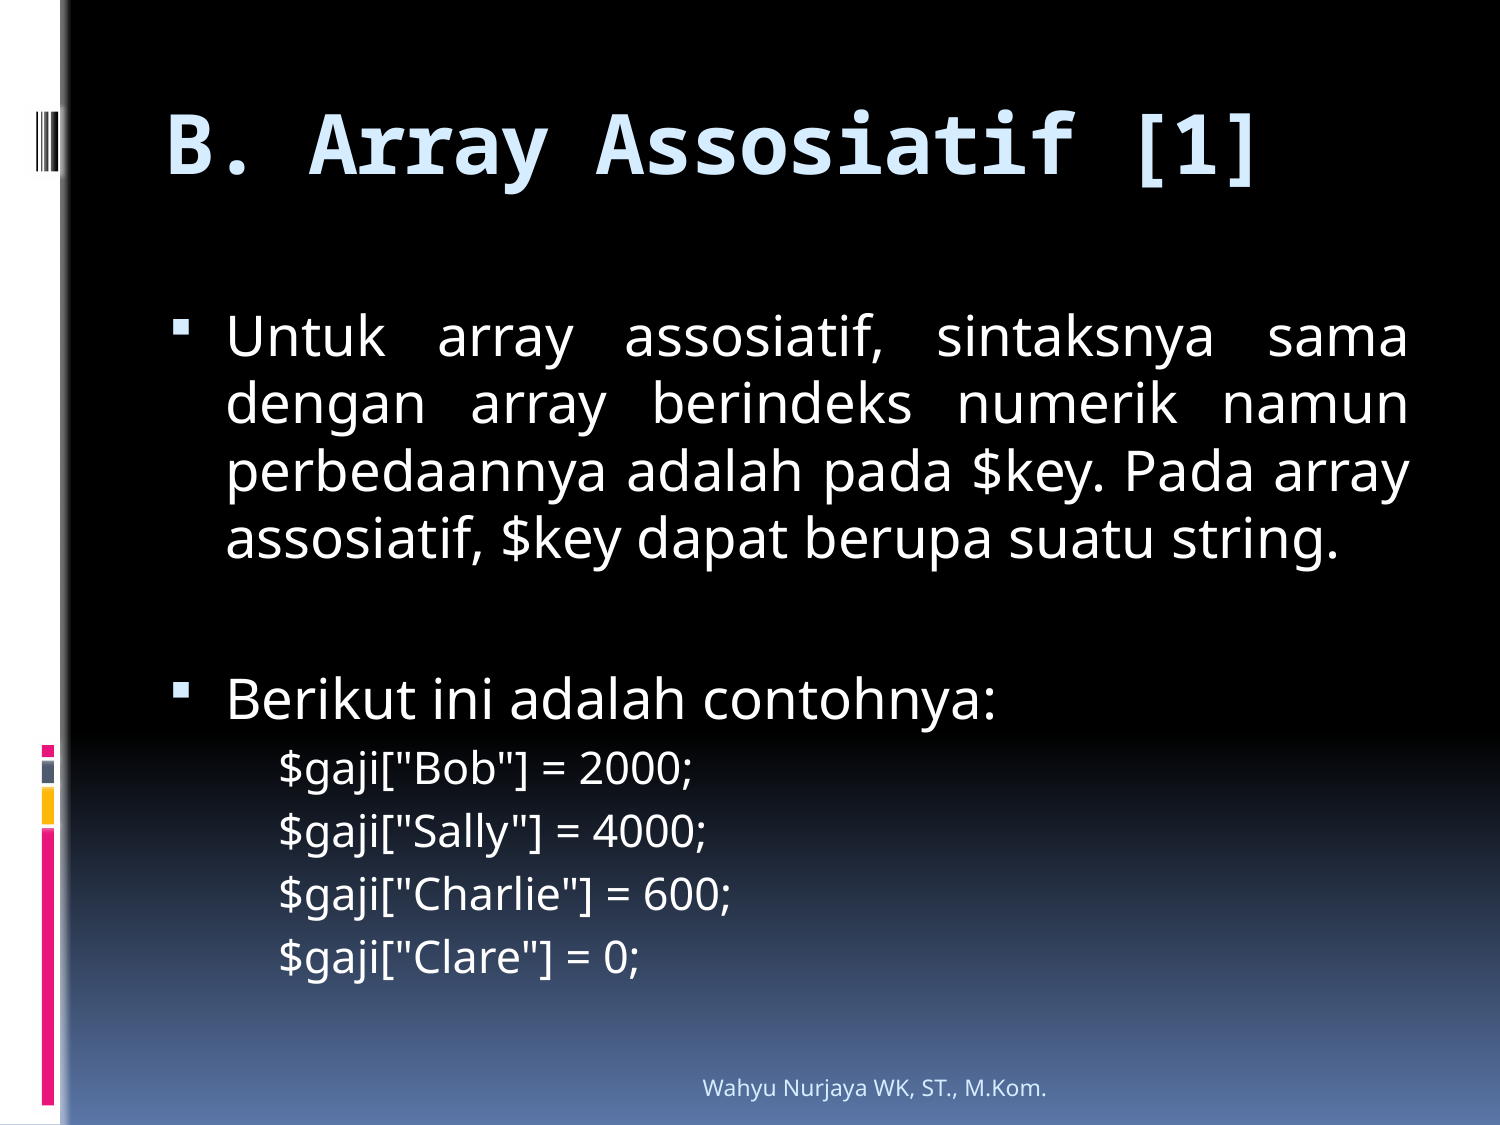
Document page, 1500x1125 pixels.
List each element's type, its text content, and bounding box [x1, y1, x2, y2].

title B. Array Assosiatif [1] [150, 83, 1425, 234]
list Untuk array assosiatif, sintaksnya sama dengan array berindeks numerik namun perbedaannya adalah pada $key. Pada array assosiatif, $key dapat berupa suatu string. Berikut ini adalah contohnya: $gaji["Bob"] = 2000; $gaji["Sally"] = 4000; $gaji["Charlie"] = 600; $gaji["Clare"] = 0; [150, 292, 1425, 1043]
footer Wahyu Nurjaya WK, ST., M.Kom. [150, 1052, 1063, 1113]
